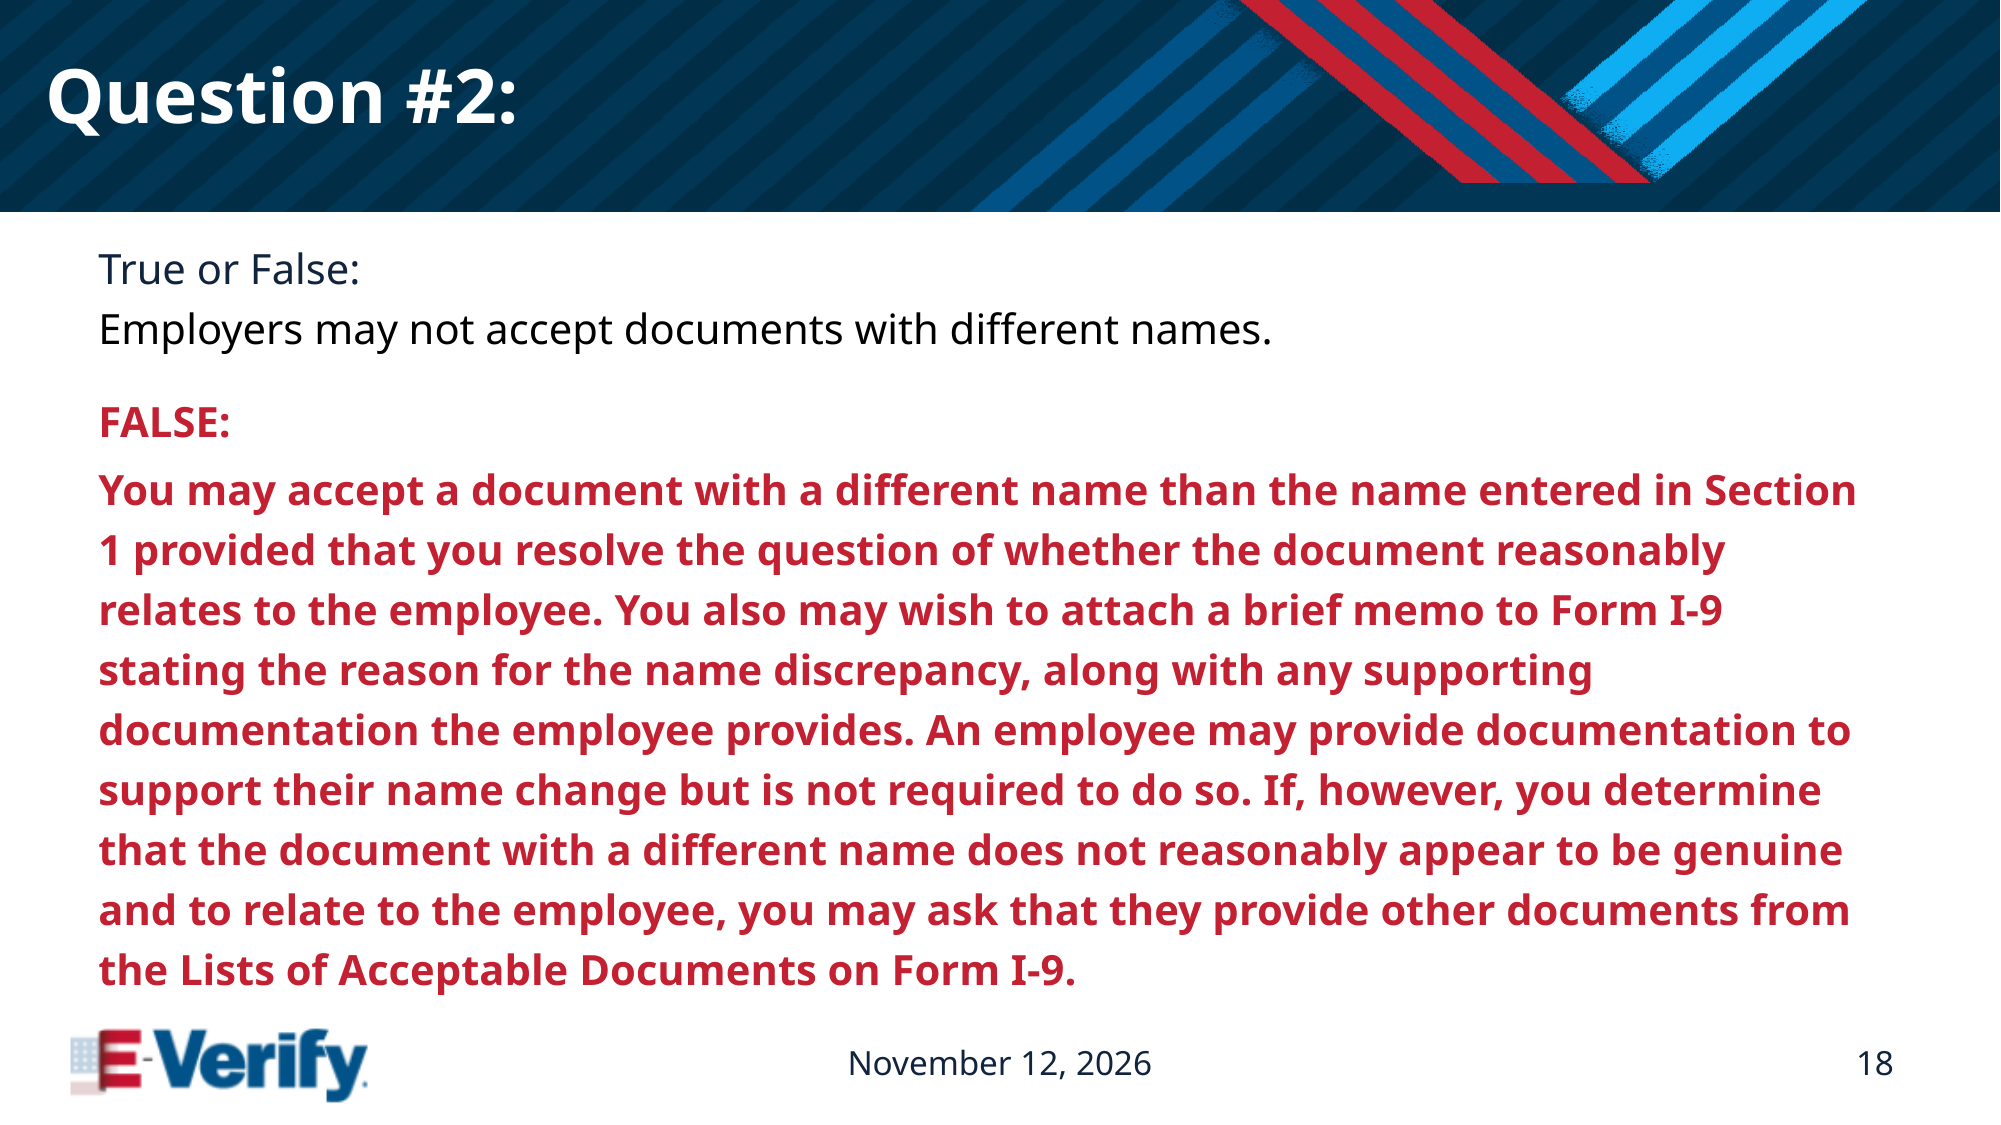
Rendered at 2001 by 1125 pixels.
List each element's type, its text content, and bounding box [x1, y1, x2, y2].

picture [62, 1022, 375, 1108]
title Question #2: [30, 0, 1830, 188]
list True or False: Employers may not accept documents with different names. FALSE: You may accept a document with a different name than the name entered in Section 1 provided that you resolve the question of whether the document reasonably relates to the employee. You also may wish to attach a brief memo to Form I-9 stating the reason for the name discrepancy, along with any supporting documentation the employee provides. An employee may provide documentation to support their name change but is not required to do so. If, however, you determine that the document with a different name does not reasonably appear to be genuine and to relate to the employee, you may ask that they provide other documents from the Lists of Acceptable Documents on Form I-9. [83, 224, 1895, 1016]
picture [0, 0, 2000, 212]
